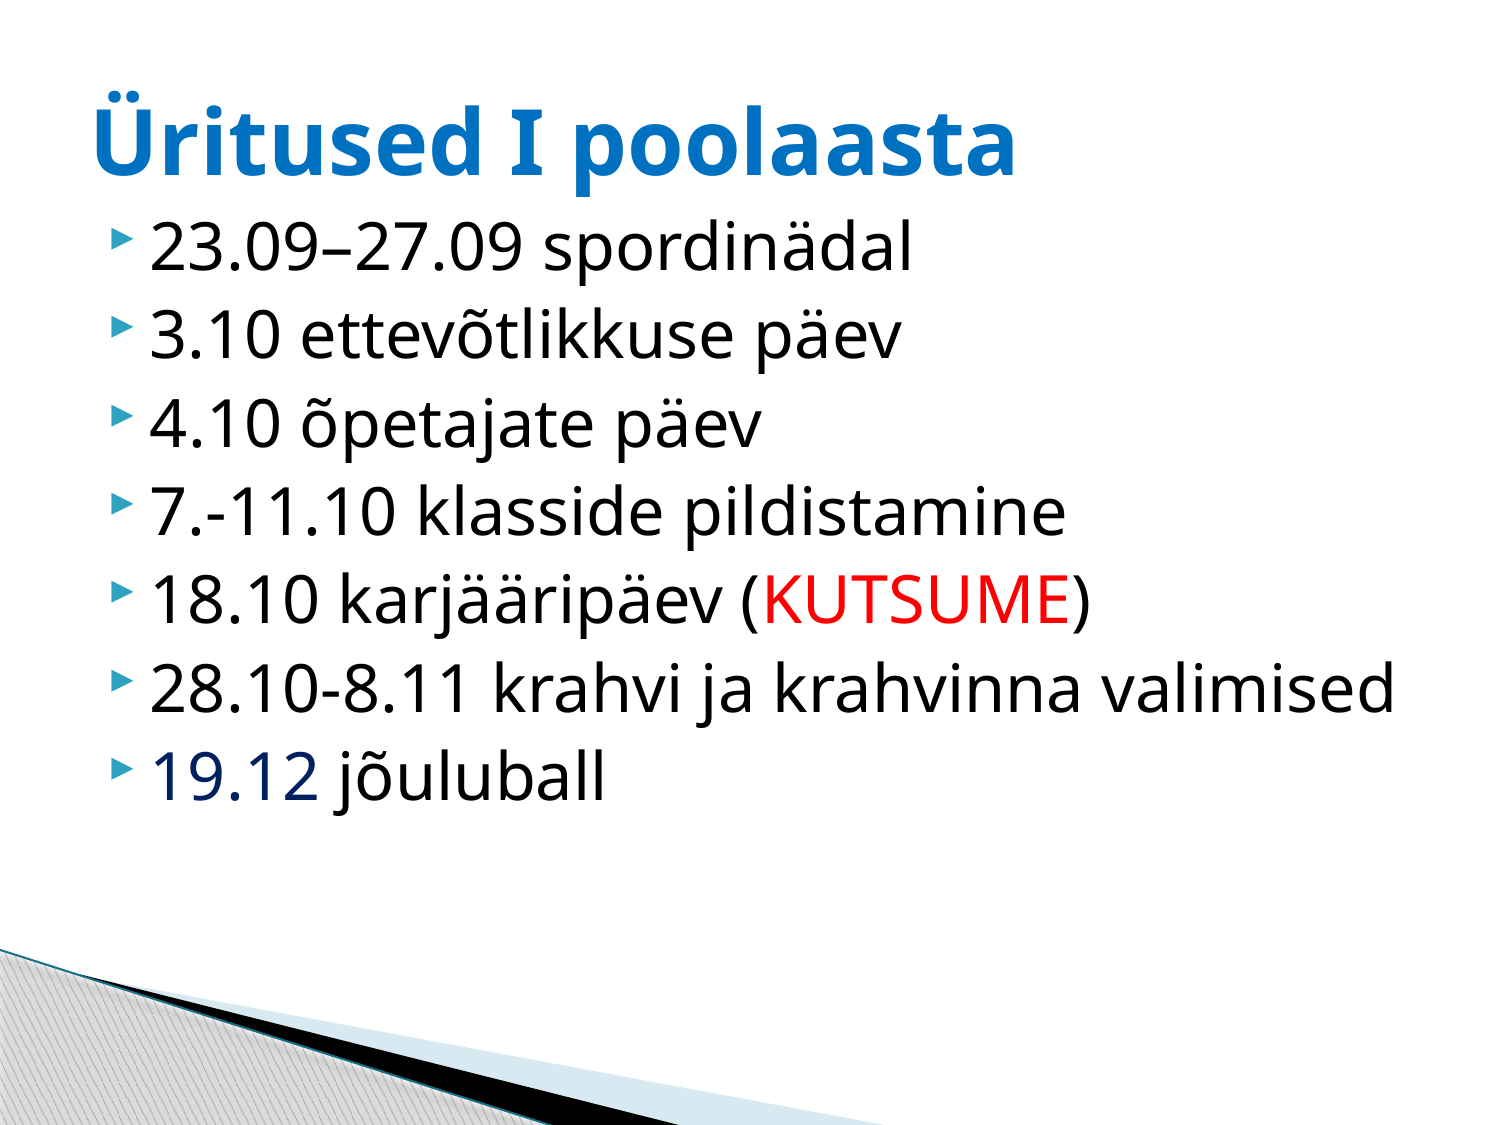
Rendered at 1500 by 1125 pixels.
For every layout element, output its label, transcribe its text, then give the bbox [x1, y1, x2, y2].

title Üritused I poolaasta [75, 45, 1425, 233]
list 23.09–27.09 spordinädal 3.10 ettevõtlikkuse päev 4.10 õpetajate päev 7.-11.10 klasside pildistamine 18.10 karjääripäev (KUTSUME) 28.10-8.11 krahvi ja krahvinna valimised 19.12 jõuluball [75, 233, 1425, 1035]
